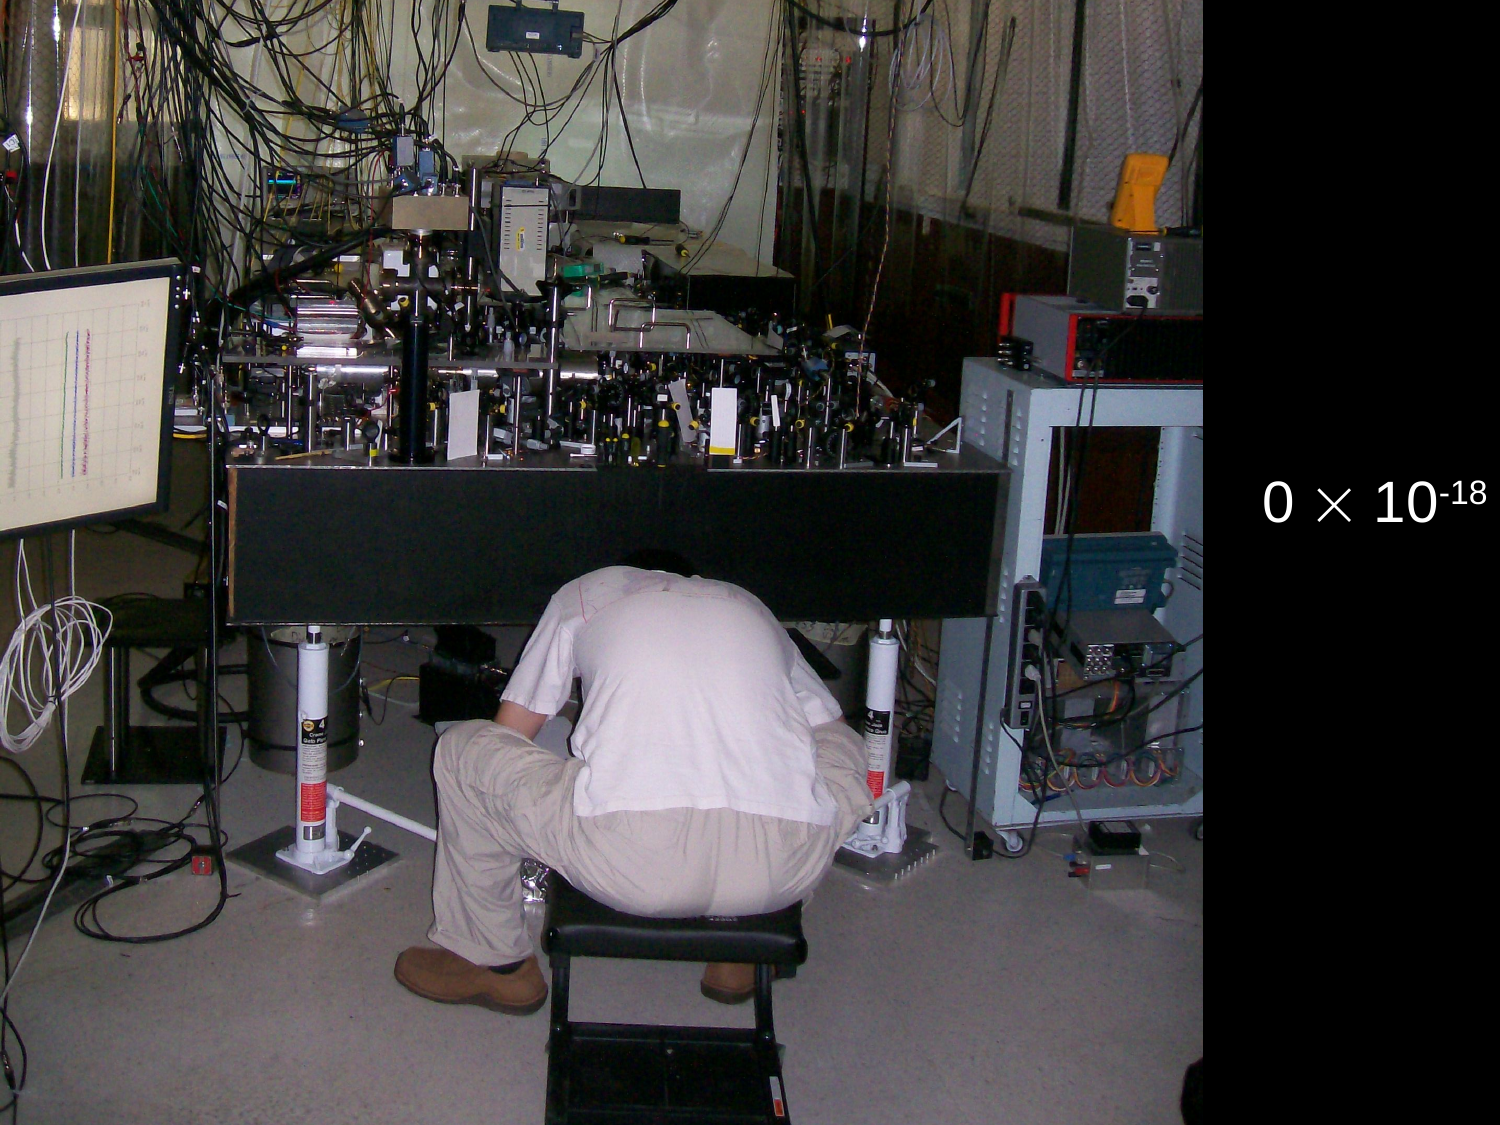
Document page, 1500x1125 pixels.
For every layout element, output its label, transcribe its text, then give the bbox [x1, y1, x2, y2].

text_box 0  10-18 [1247, 456, 1500, 541]
picture [0, 0, 1203, 1125]
